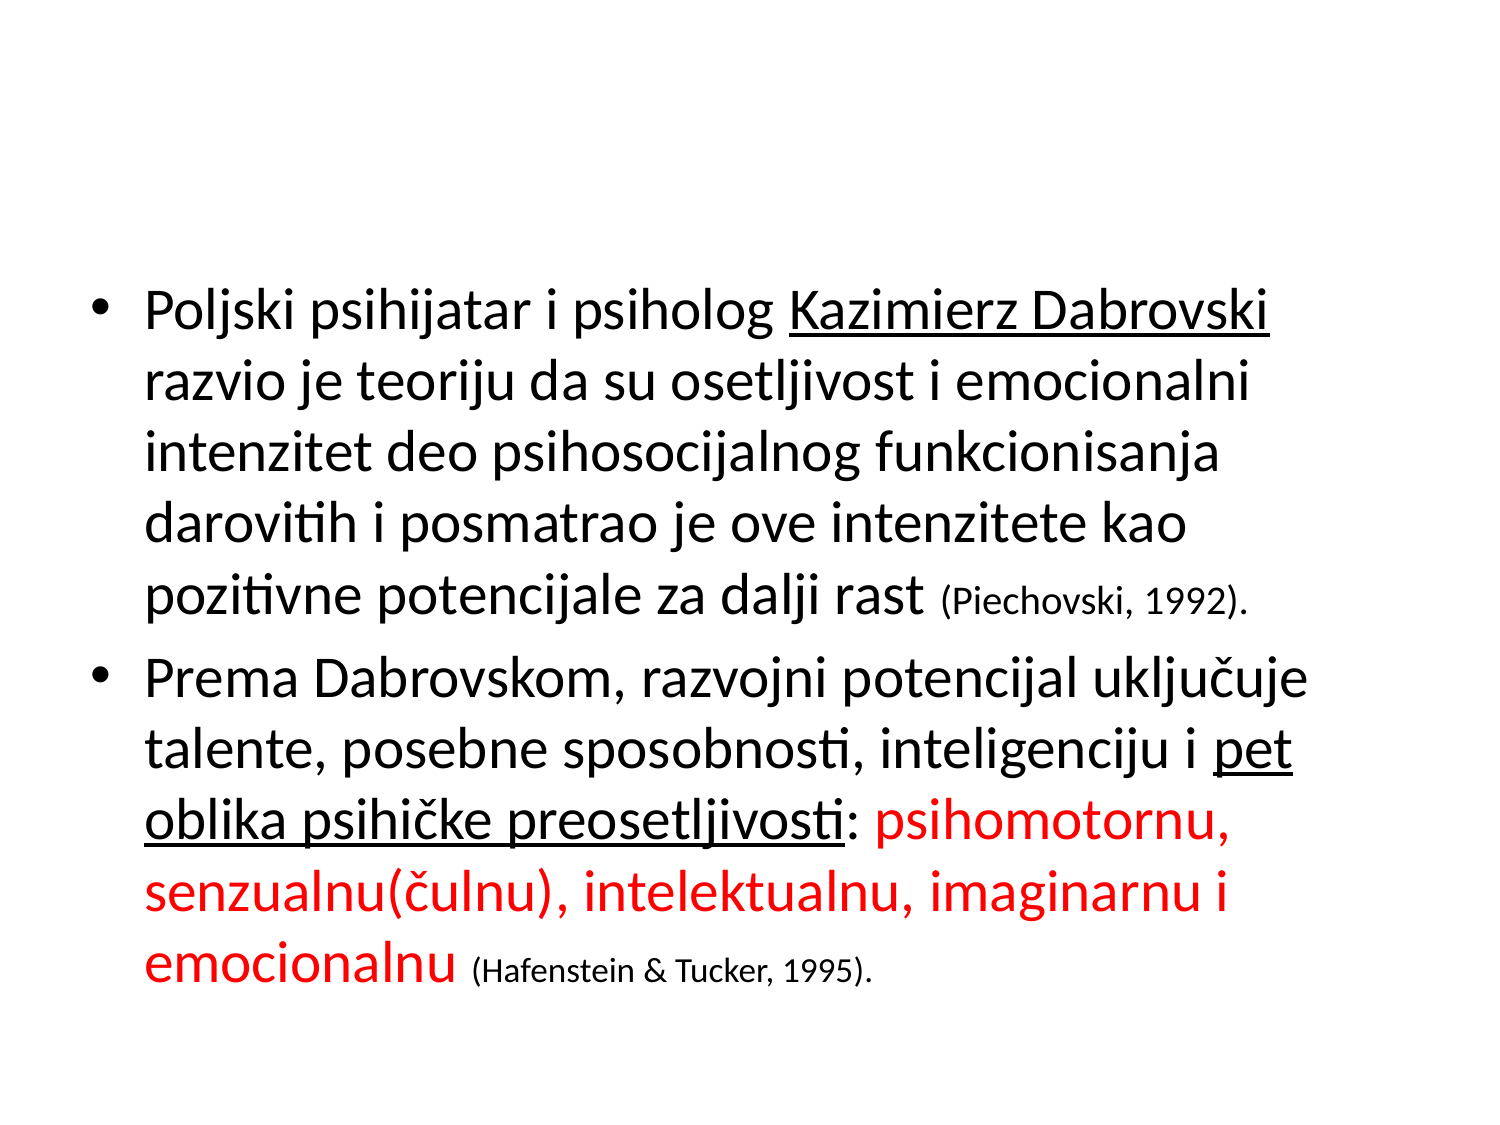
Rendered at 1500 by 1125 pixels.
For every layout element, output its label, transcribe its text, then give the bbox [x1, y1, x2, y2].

list Poljski psihijatar i psiholog Kazimierz Dabrovski razvio je teoriju da su osetljivost i emocionalni intenzitet deo psihosocijalnog funkcionisanja darovitih i posmatrao je ove intenzitete kao pozitivne potencijale za dalji rast (Piechovski, 1992). Prema Dabrovskom, razvojni potencijal uključuje talente, posebne sposobnosti, inteligenciju i pet oblika psihičke preosetljivosti: psihomotornu, senzualnu(čulnu), intelektualnu, imaginarnu i emocionalnu (Hafenstein & Tucker, 1995). [75, 262, 1425, 1005]
